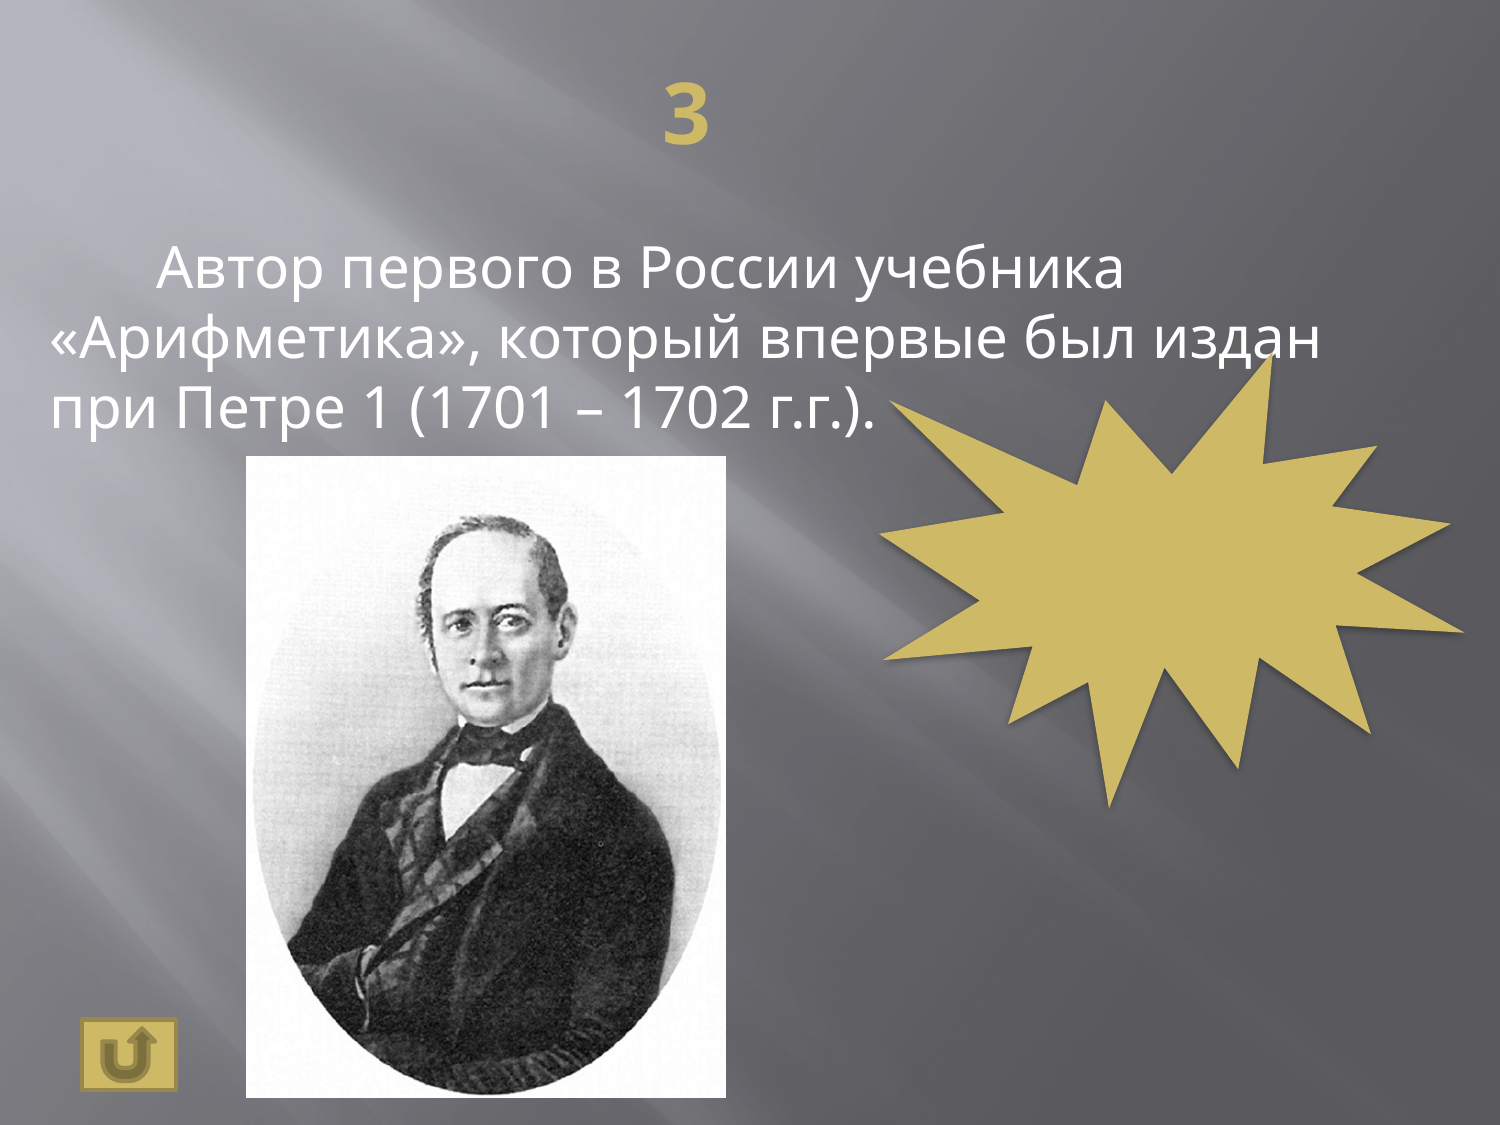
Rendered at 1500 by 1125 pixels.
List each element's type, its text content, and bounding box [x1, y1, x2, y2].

picture [245, 456, 726, 1099]
text_box [80, 1017, 178, 1092]
text_box Автор первого в России учебника «Арифметика», который впервые был издан при Петре 1 (1701 – 1702 г.г.). Л.Ф.Магницкий [35, 222, 1383, 623]
text_box [876, 349, 1467, 811]
title 3 [75, 45, 1300, 176]
